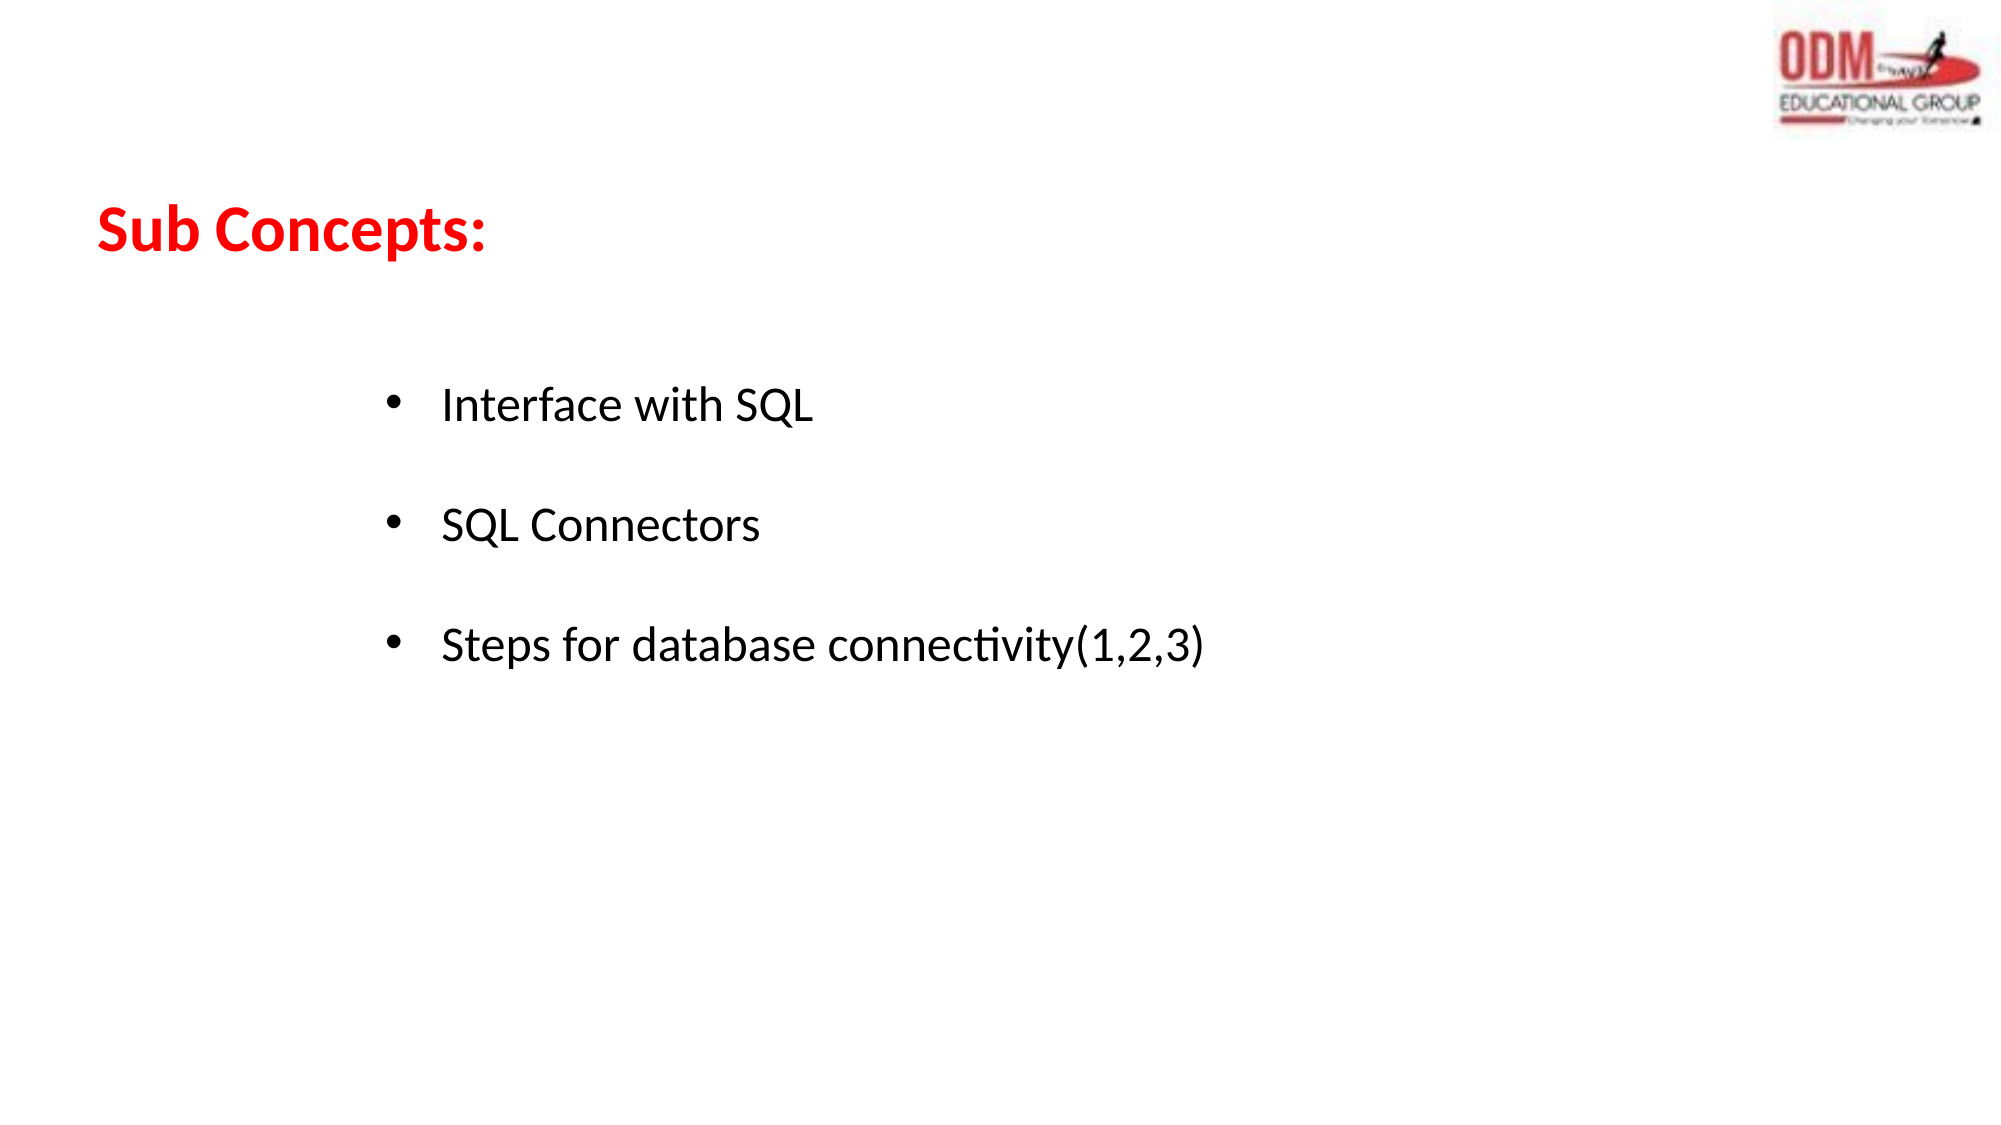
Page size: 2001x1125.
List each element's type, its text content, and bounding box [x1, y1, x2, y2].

text_box Sub Concepts: [82, 149, 658, 300]
text_box Interface with SQL SQL Connectors Steps for database connectivity(1,2,3) [370, 303, 1738, 679]
picture [1773, 0, 2000, 140]
